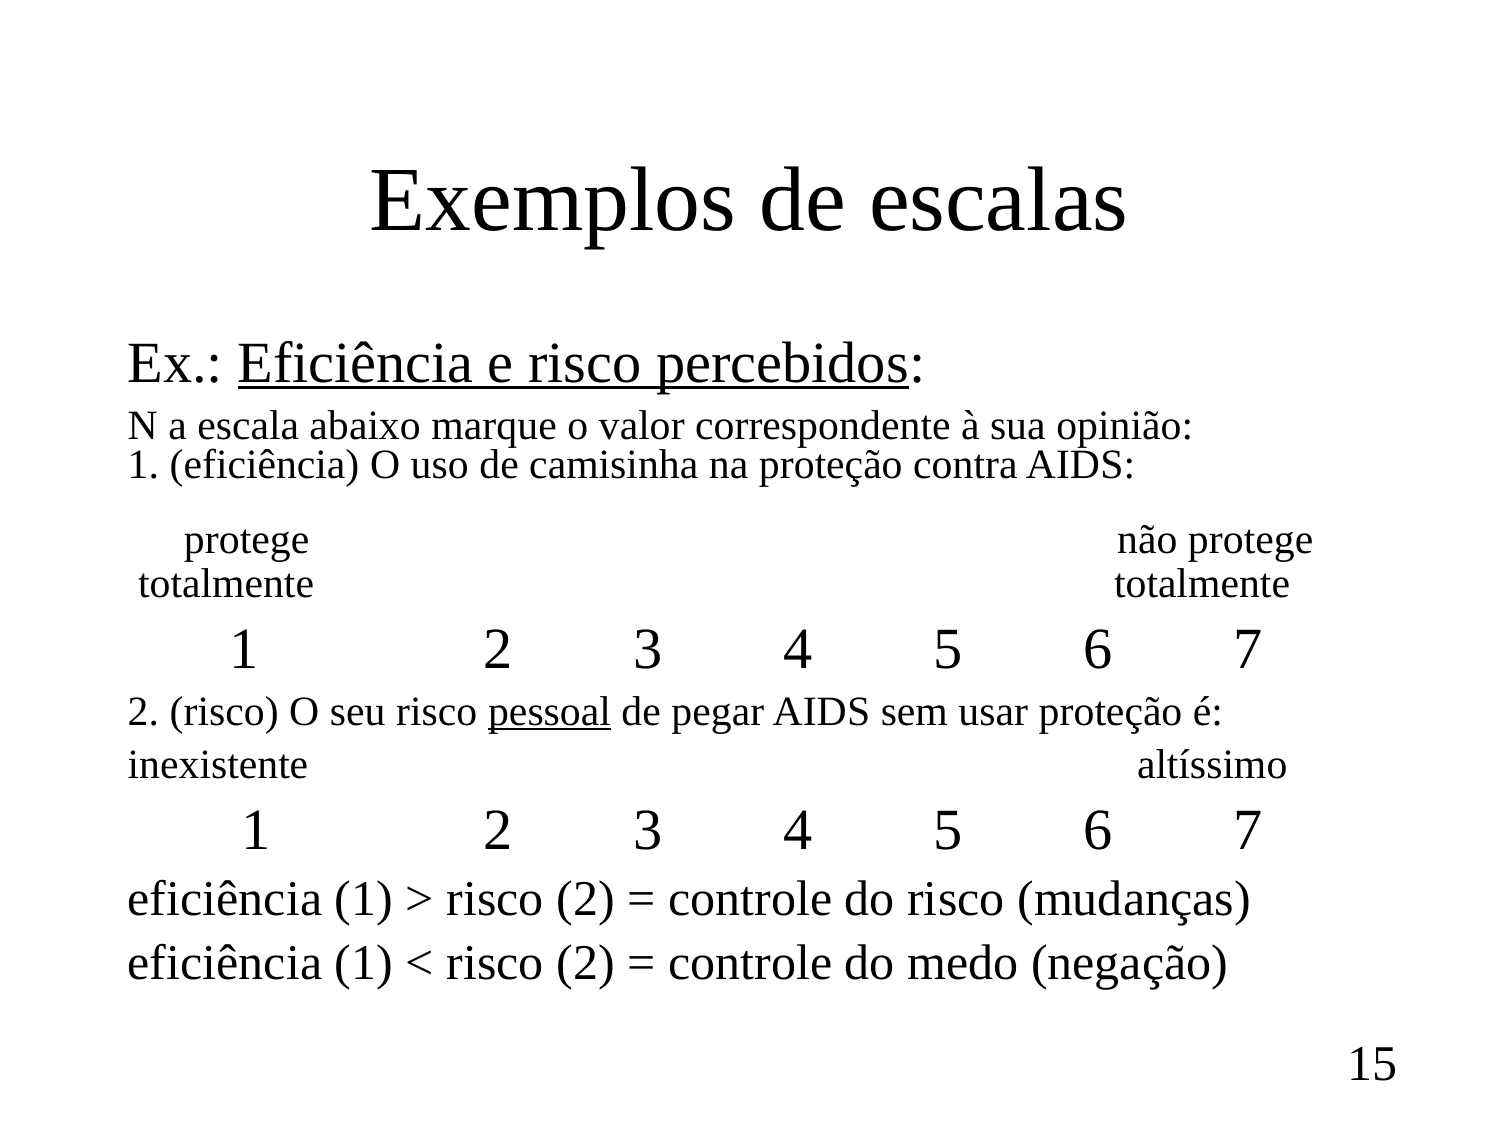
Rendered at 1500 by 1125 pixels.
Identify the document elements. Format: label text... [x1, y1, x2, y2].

list Ex.: Eficiência e risco percebidos: N a escala abaixo marque o valor correspondente à sua opinião: 1. (eficiência) O uso de camisinha na proteção contra AIDS: protege não protege totalmente totalmente 1 2 3 4 5 6 7 2. (risco) O seu risco pessoal de pegar AIDS sem usar proteção é: inexistente altíssimo 1 2 3 4 5 6 7 eficiência (1) > risco (2) = controle do risco (mudanças) eficiência (1) < risco (2) = controle do medo (negação) [112, 324, 1388, 1001]
title Exemplos de escalas [112, 99, 1388, 288]
